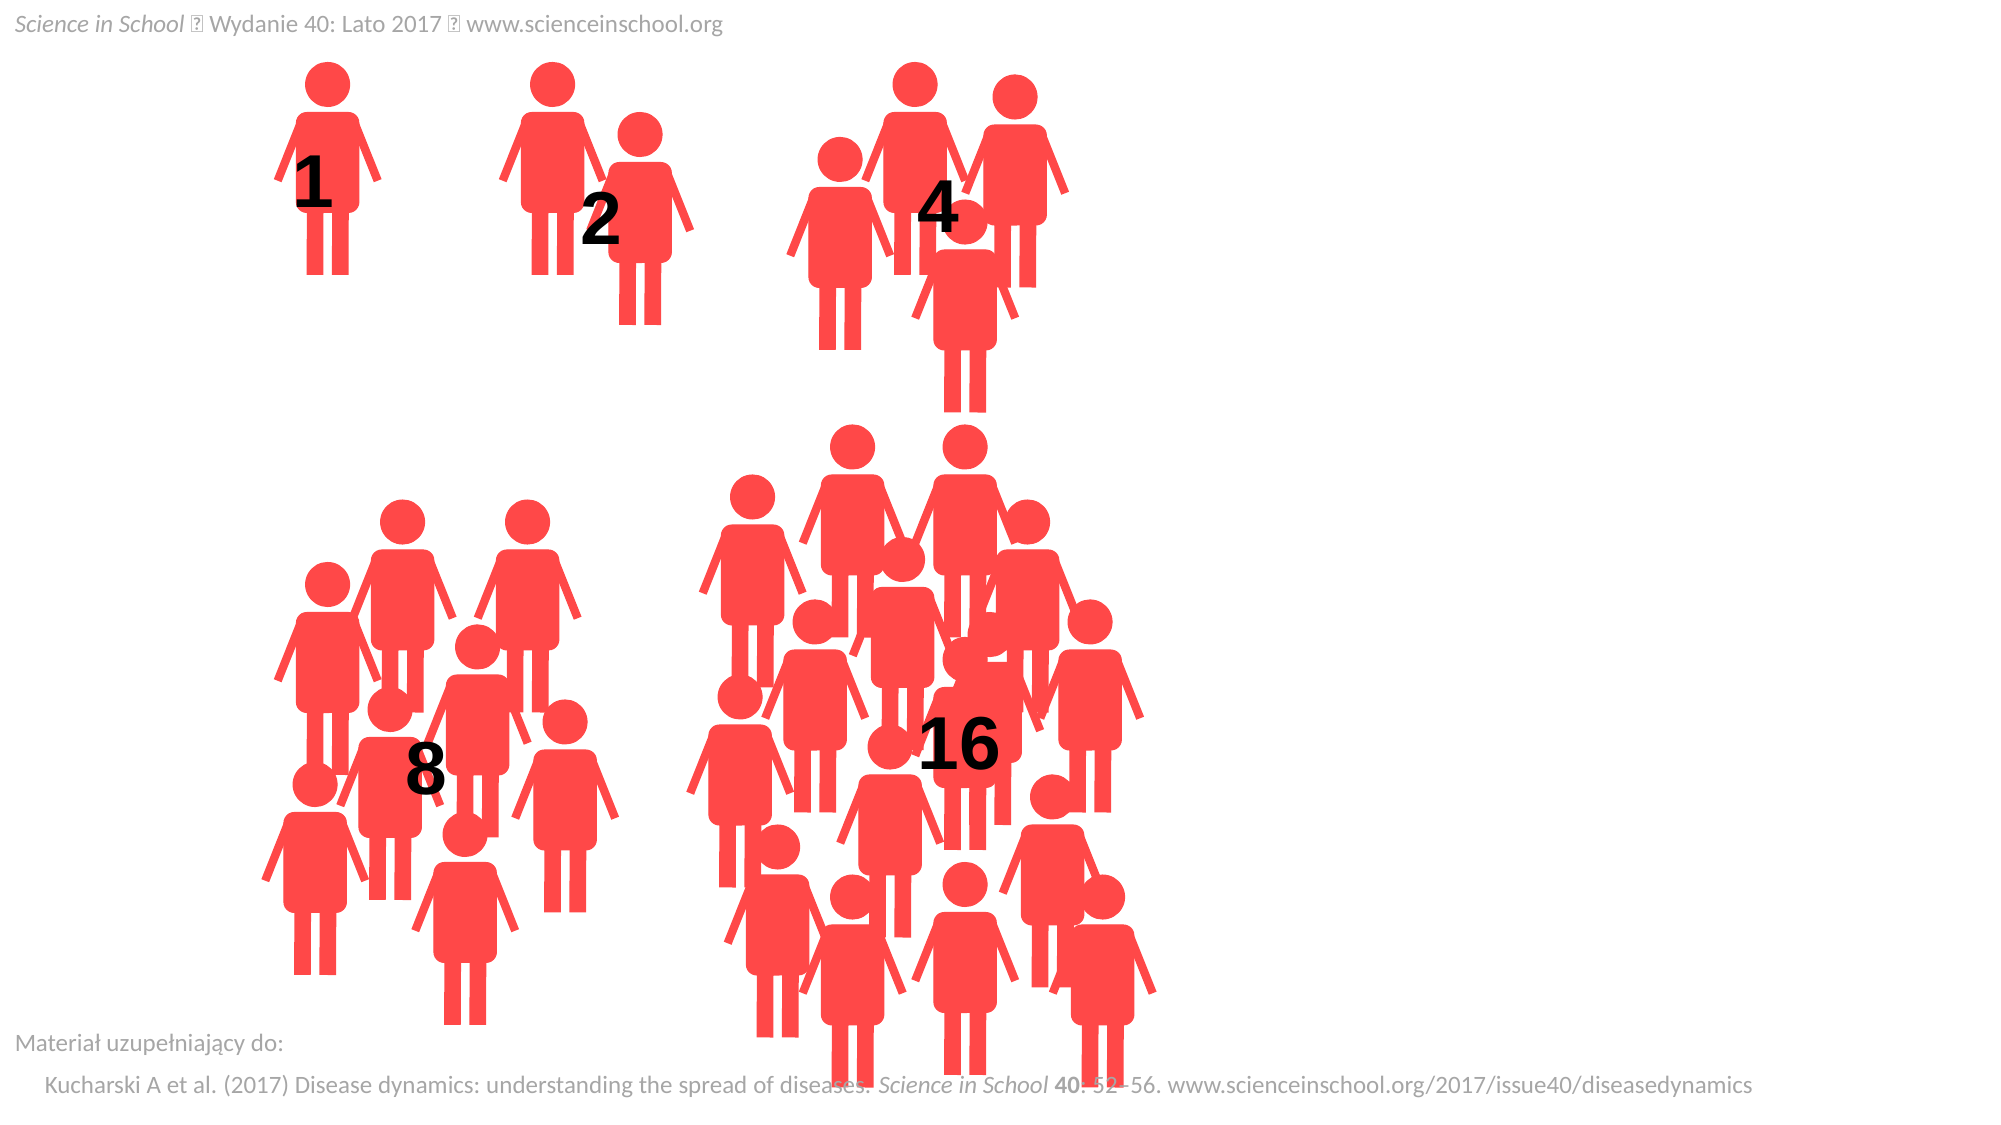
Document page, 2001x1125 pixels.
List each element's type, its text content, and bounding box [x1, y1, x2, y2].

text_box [265, 499, 616, 1025]
text_box Science in School  Wydanie 40: Lato 2017  www.scienceinschool.org [0, 0, 1994, 90]
text_box Materiał uzupełniający do: Kucharski A et al. (2017) Disease dynamics: understanding the spread of diseases. Science in School 40: 52–56. www.scienceinschool.org/2017/issue40/diseasedynamics [0, 1019, 1988, 1125]
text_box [790, 62, 1066, 413]
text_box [690, 424, 1153, 1088]
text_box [277, 62, 378, 275]
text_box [502, 62, 691, 325]
